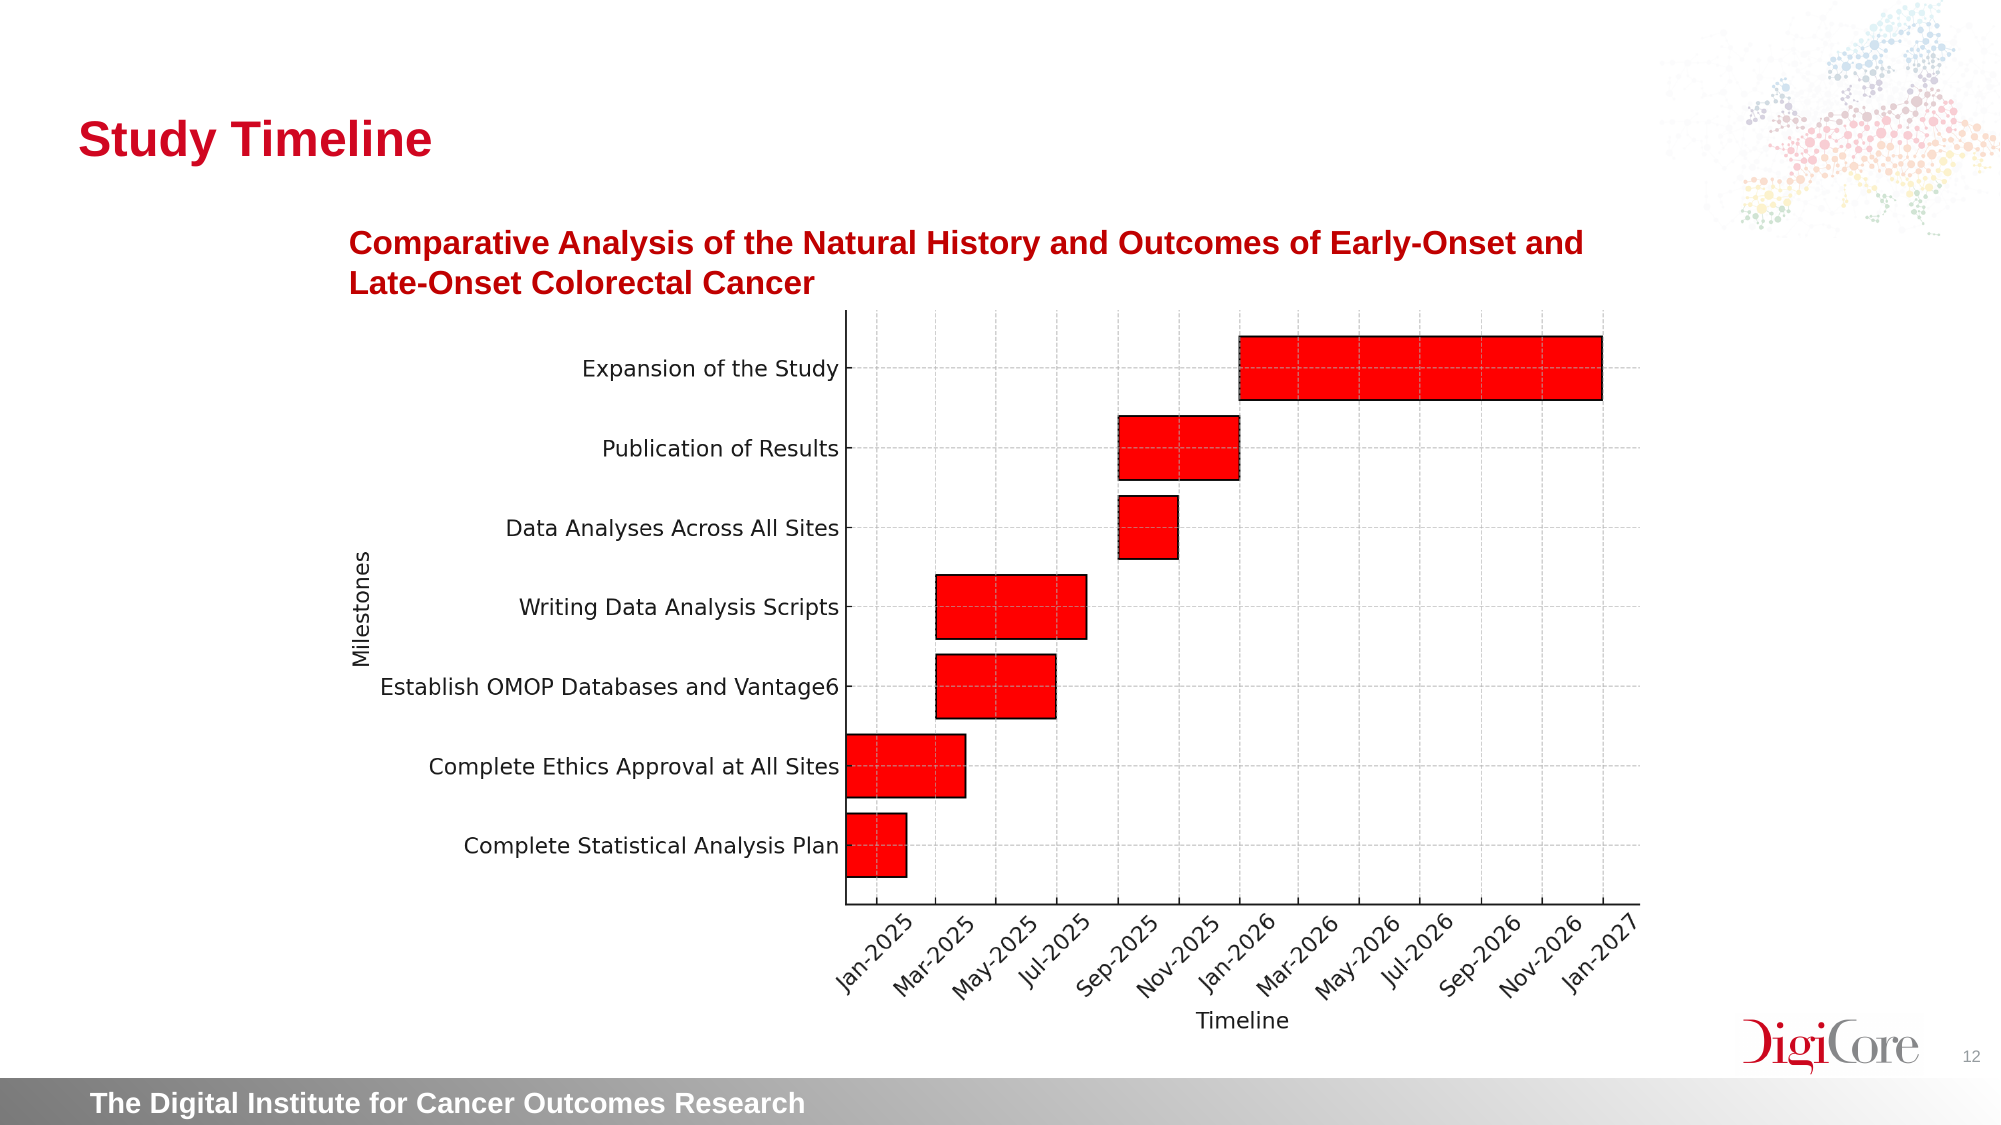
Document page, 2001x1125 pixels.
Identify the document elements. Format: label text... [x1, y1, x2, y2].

text_box Comparative Analysis of the Natural History and Outcomes of Early-Onset and Late-Onset Colorectal Cancer [333, 213, 1653, 309]
picture [1735, 1013, 1924, 1076]
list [334, 310, 1641, 1046]
title Study Timeline [63, 48, 1924, 175]
